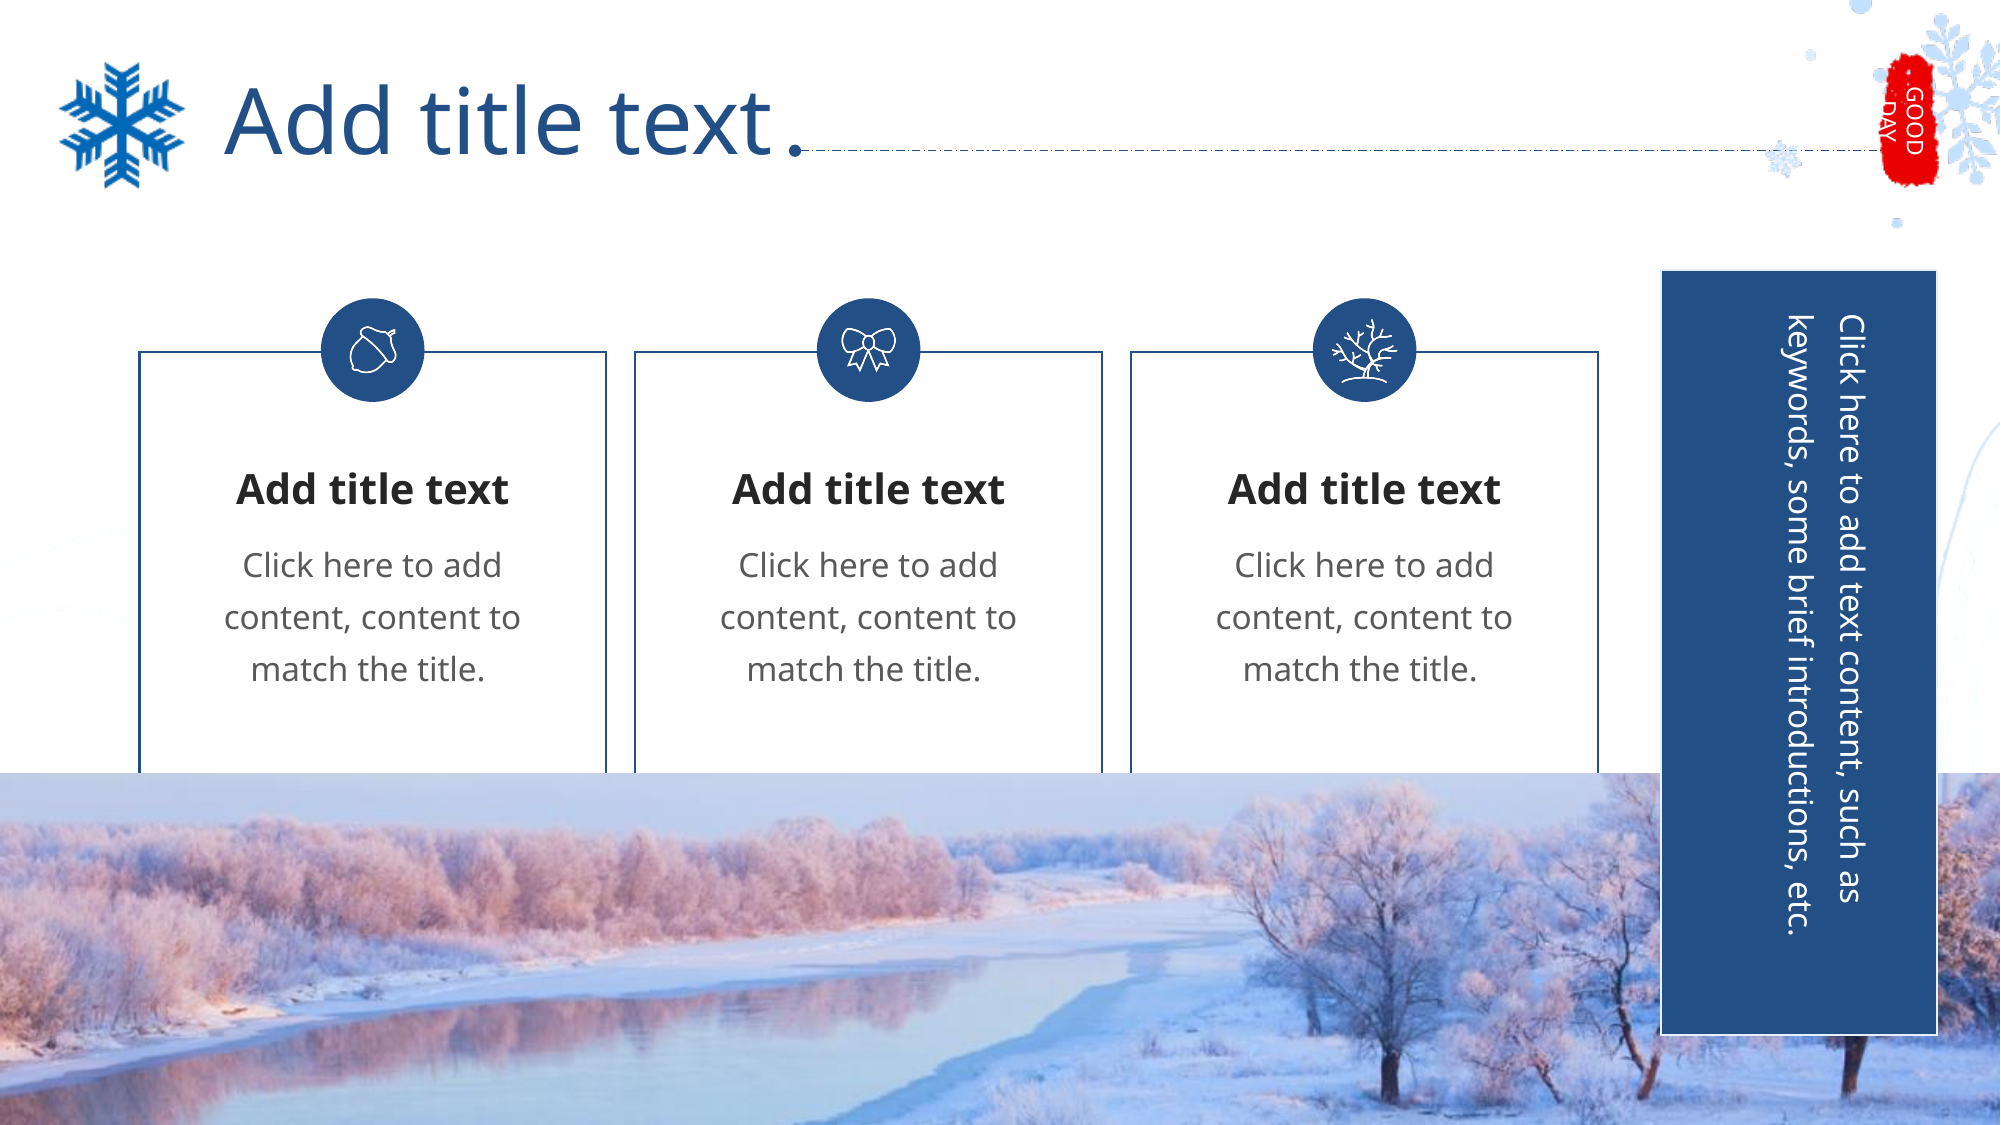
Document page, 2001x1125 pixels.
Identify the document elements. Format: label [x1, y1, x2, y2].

text_box [139, 299, 606, 1018]
text_box [33, 0, 2000, 286]
text_box [1131, 299, 1598, 1018]
text_box [1661, 269, 1938, 1035]
text_box [635, 299, 1102, 1018]
text_box [0, 772, 2000, 1125]
